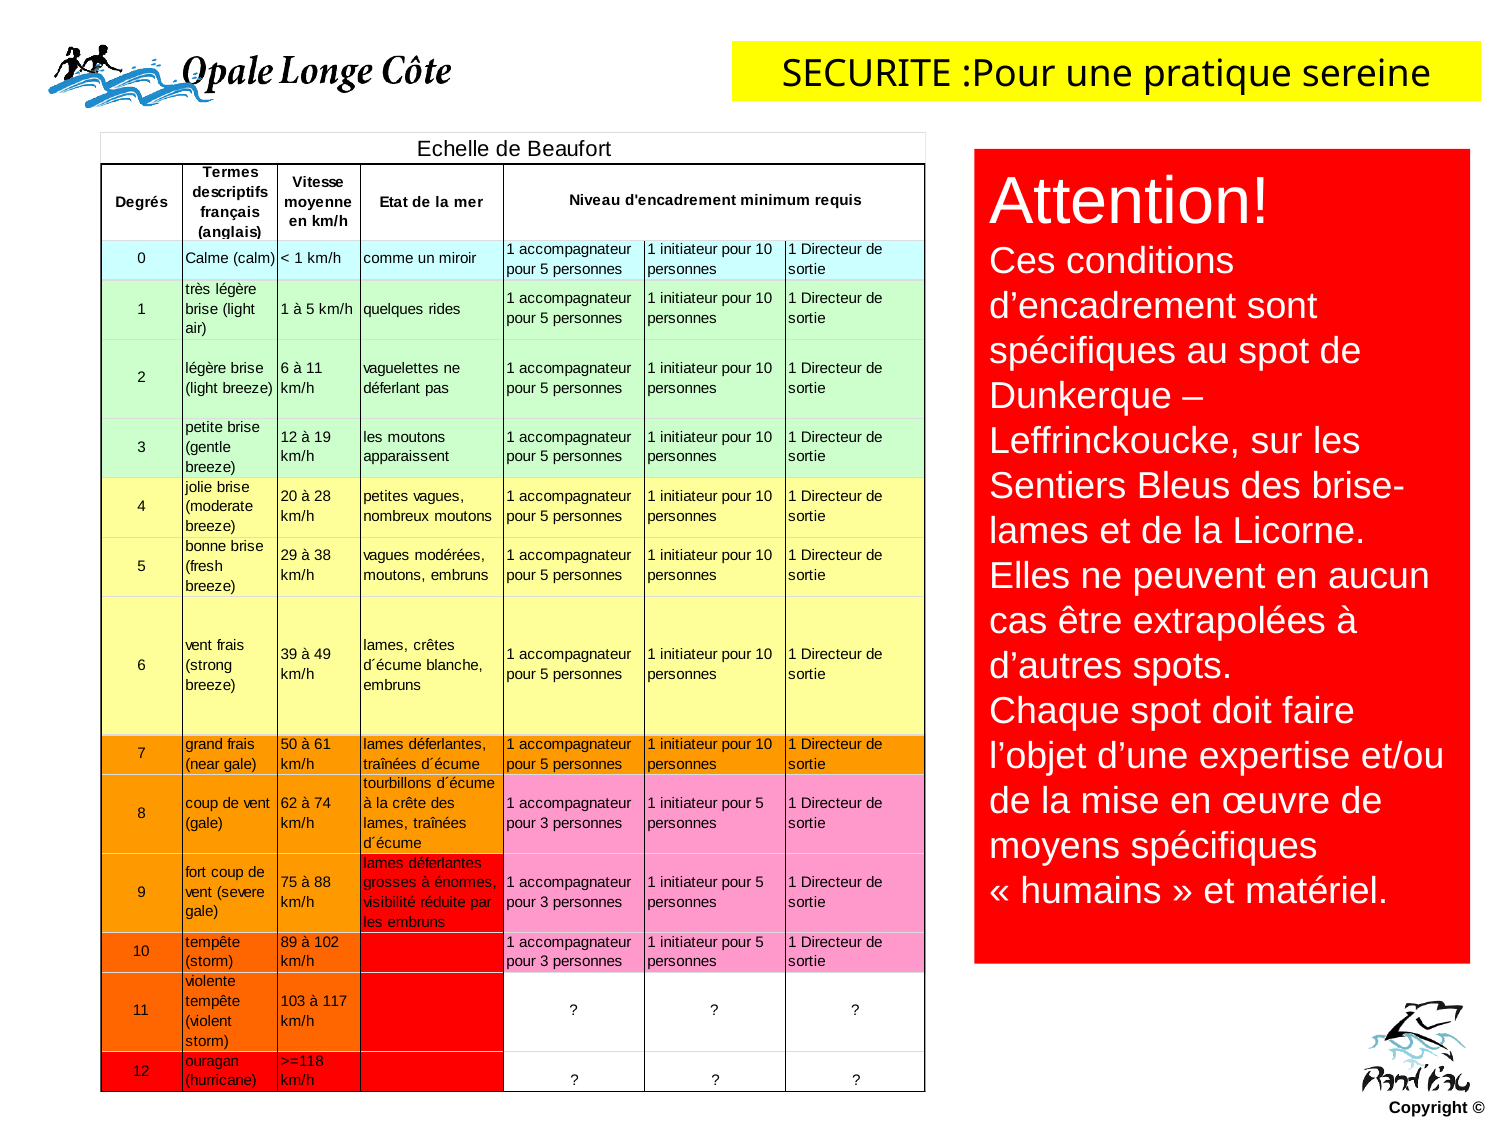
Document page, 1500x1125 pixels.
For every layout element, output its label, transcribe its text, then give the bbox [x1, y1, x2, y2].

text_box Copyright © [1374, 1089, 1500, 1125]
picture [45, 42, 455, 112]
picture [1360, 999, 1471, 1094]
picture [100, 131, 927, 1094]
text_box Attention! Ces conditions d’encadrement sont spécifiques au spot de Dunkerque – Leffrinckoucke, sur les Sentiers Bleus des brise-lames et de la Licorne. Elles ne peuvent en aucun cas être extrapolées à d’autres spots. Chaque spot doit faire l’objet d’une expertise et/ou de la mise en œuvre de moyens spécifiques « humains » et matériel. [974, 148, 1471, 964]
text_box SECURITE :Pour une pratique sereine [732, 41, 1482, 101]
